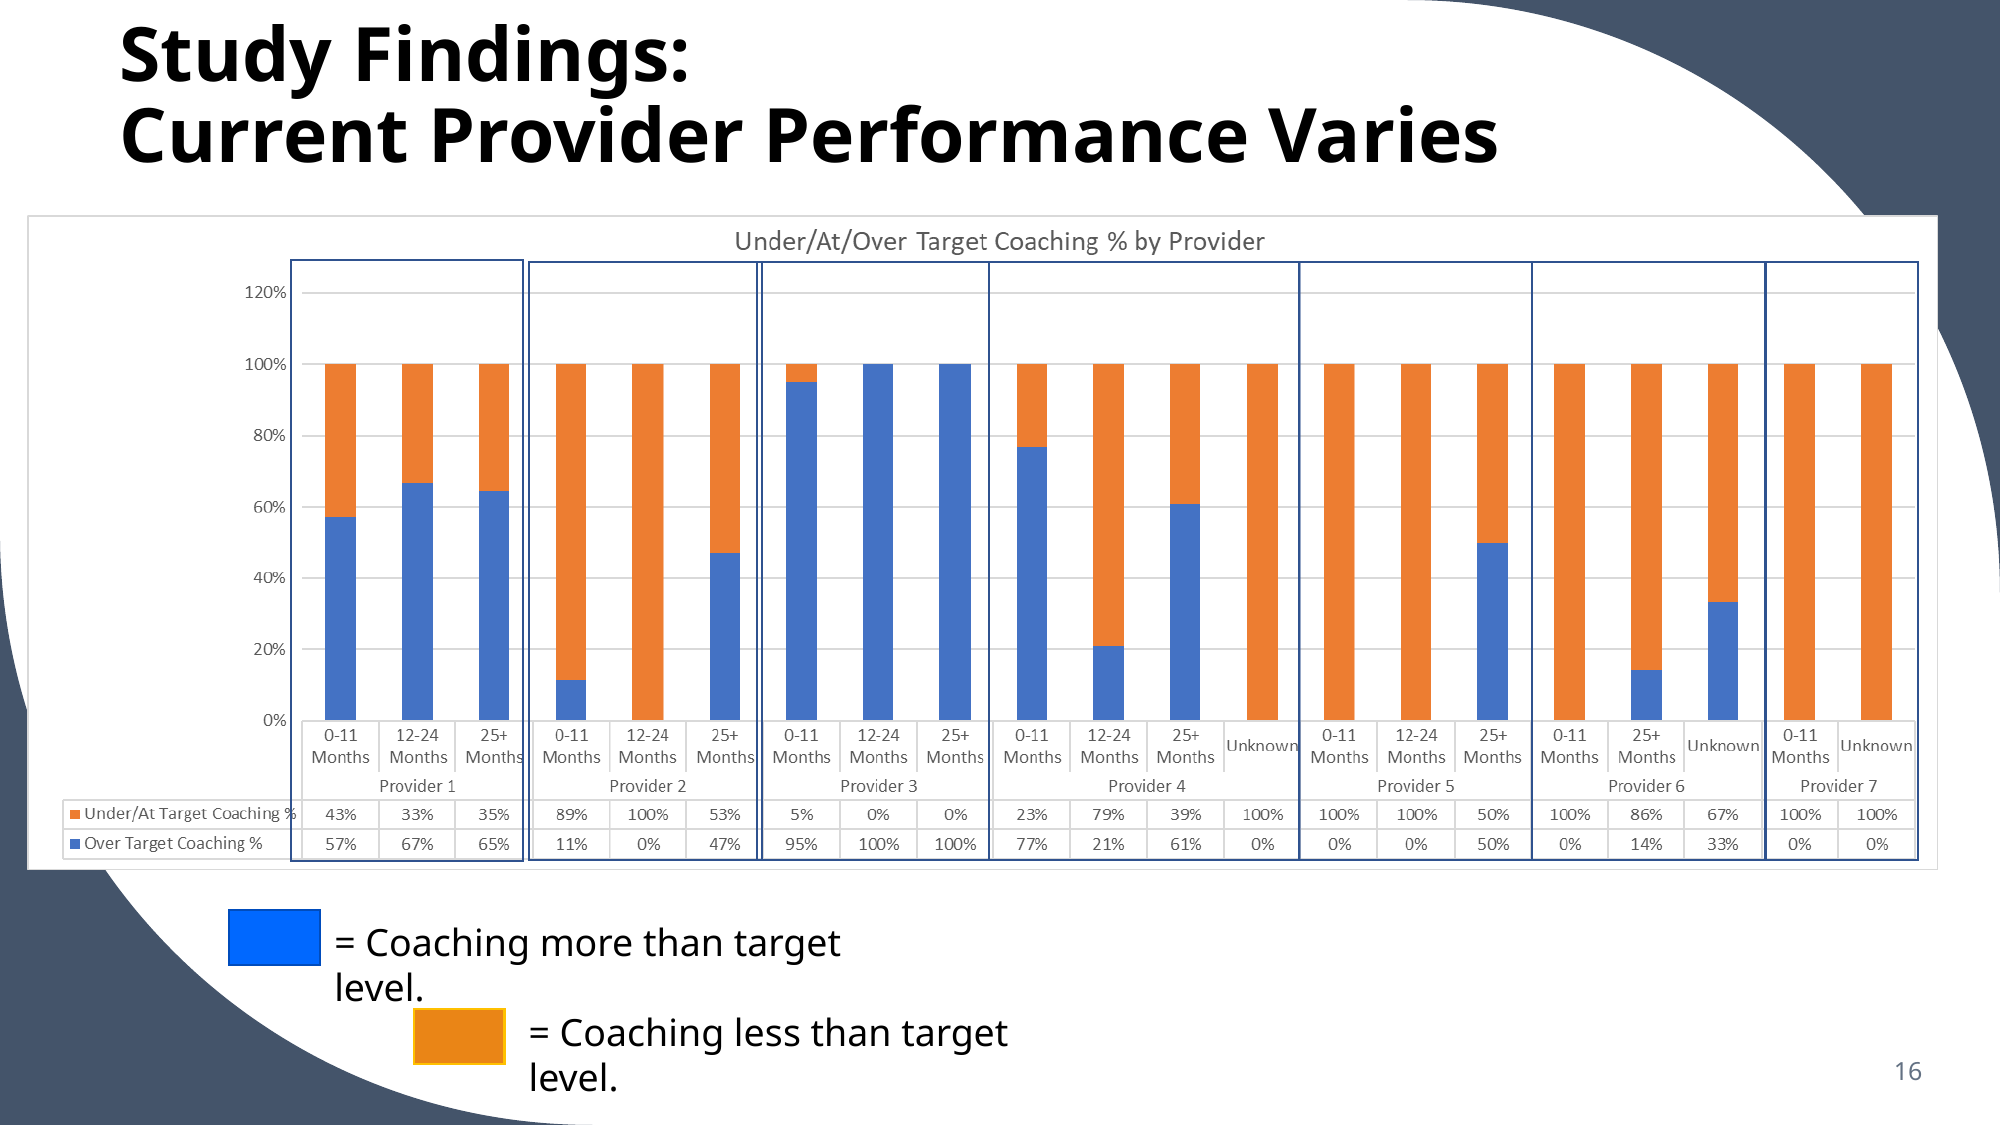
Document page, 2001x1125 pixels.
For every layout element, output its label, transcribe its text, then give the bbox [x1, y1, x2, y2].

text_box = Coaching more than target level. [319, 911, 946, 1017]
title Study Findings: Current Provider Performance Varies [104, 62, 1796, 187]
text_box [228, 909, 321, 966]
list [26, 215, 1938, 870]
text_box [413, 1008, 506, 1065]
text_box = Coaching less than target level. [513, 1001, 1084, 1107]
slide_number 16 [1665, 1042, 1938, 1103]
